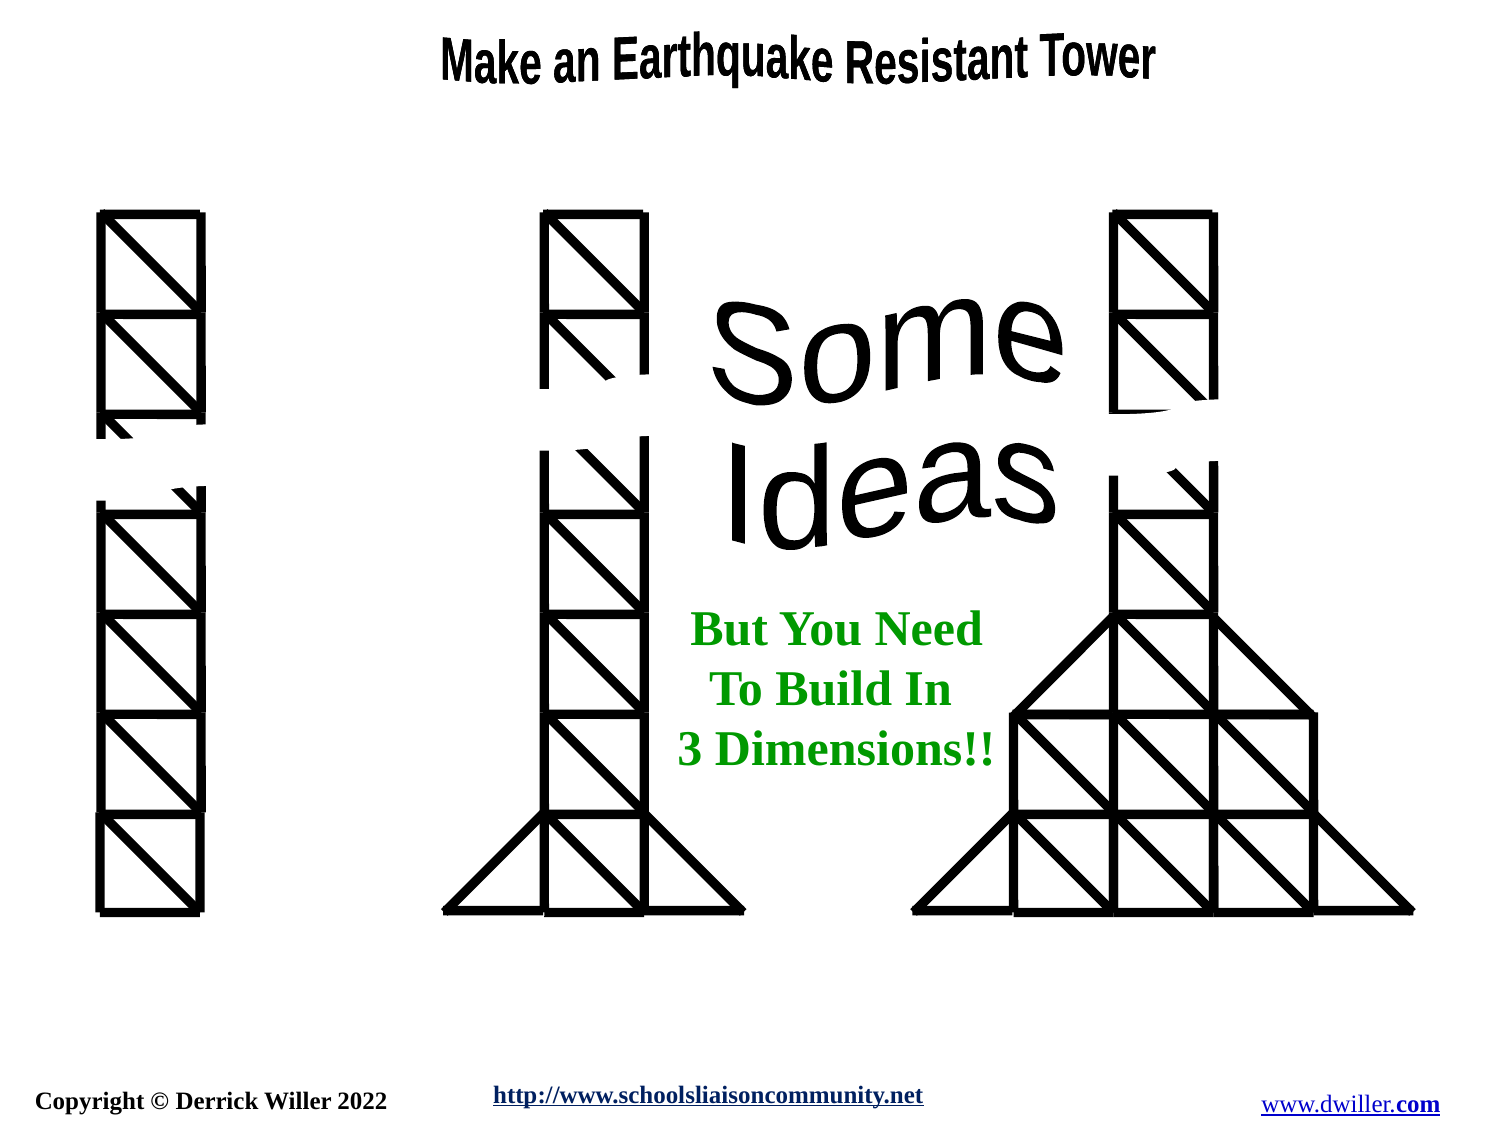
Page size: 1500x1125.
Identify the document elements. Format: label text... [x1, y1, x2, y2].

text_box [443, 212, 745, 913]
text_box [49, 212, 275, 913]
text_box But You Need To Build In 3 Dimensions!! [745, 587, 912, 783]
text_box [912, 212, 1414, 913]
